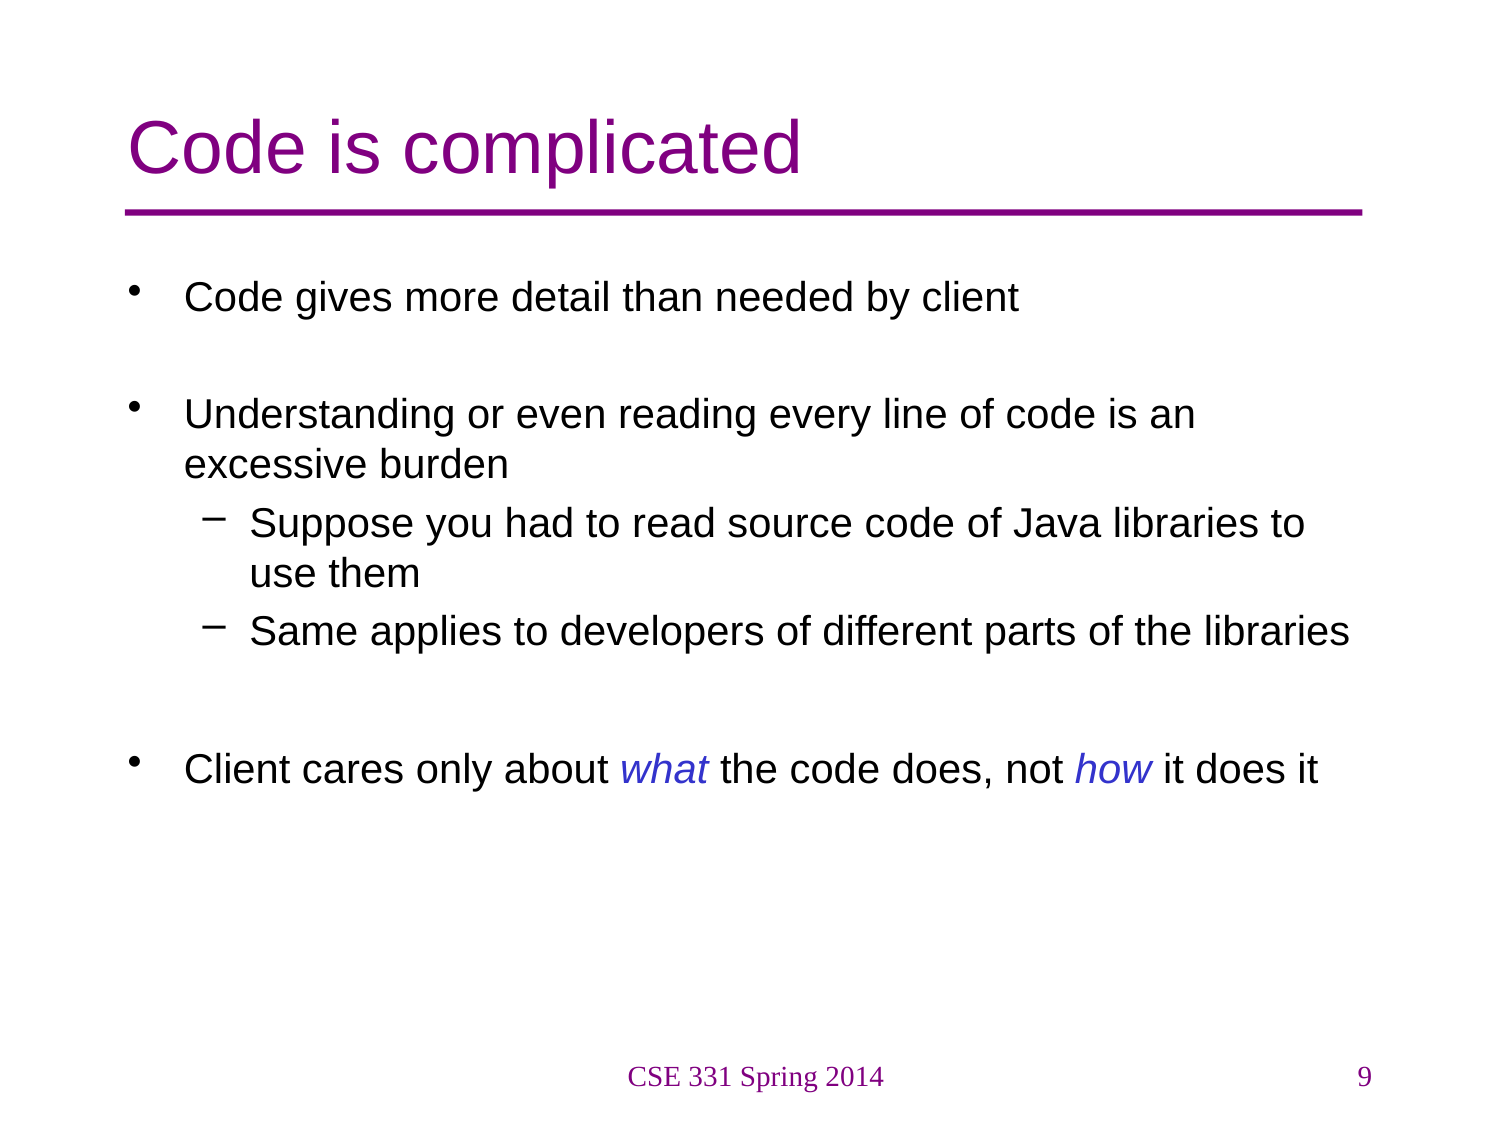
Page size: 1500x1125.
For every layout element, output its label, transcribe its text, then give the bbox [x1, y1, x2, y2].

footer CSE 331 Spring 2014 [474, 1049, 1038, 1125]
list Code gives more detail than needed by client Understanding or even reading every line of code is an excessive burden Suppose you had to read source code of Java libraries to use them Same applies to developers of different parts of the libraries Client cares only about what the code does, not how it does it [112, 262, 1388, 1000]
slide_number 9 [1074, 1049, 1388, 1125]
title Code is complicated [112, 50, 1388, 238]
